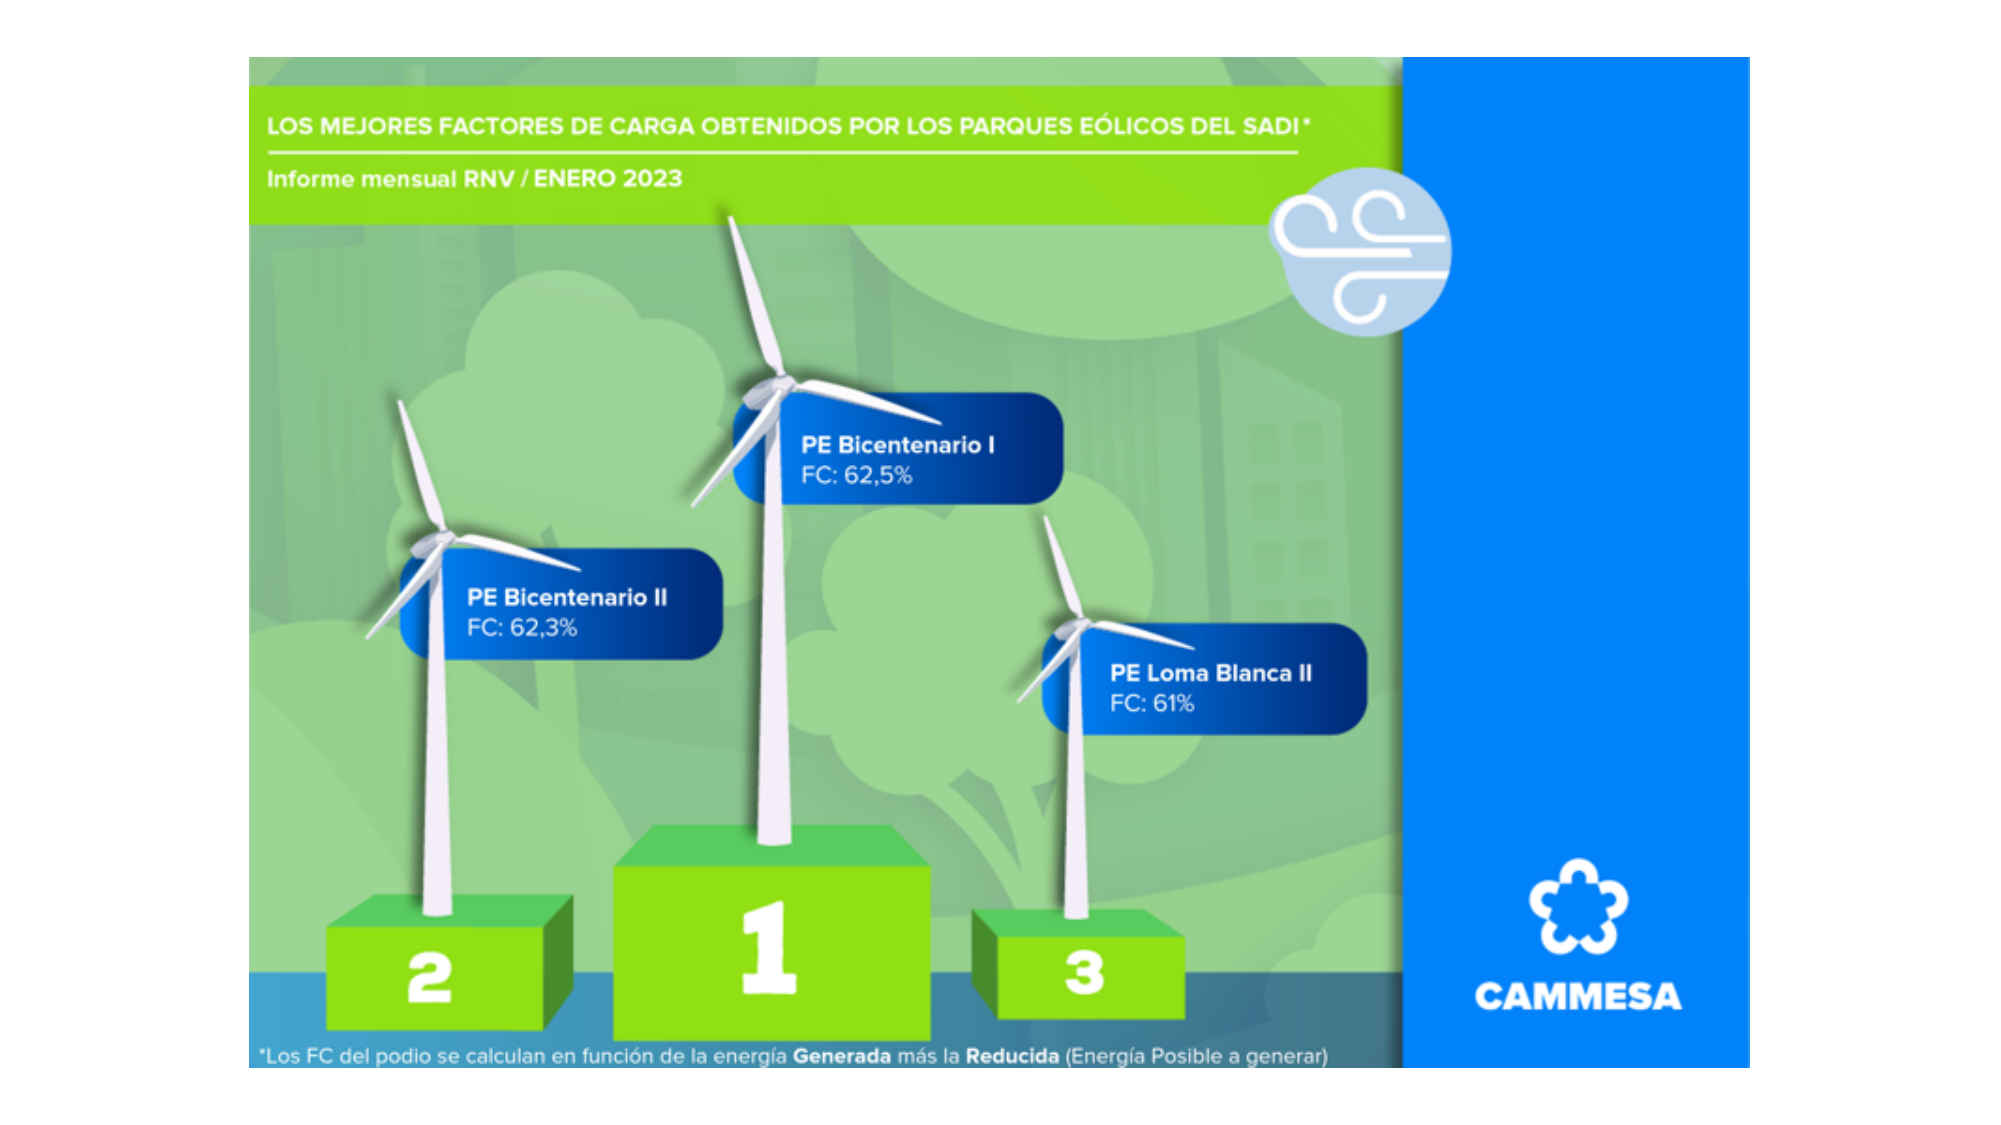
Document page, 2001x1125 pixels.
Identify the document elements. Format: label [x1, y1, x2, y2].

picture [249, 56, 1751, 1068]
